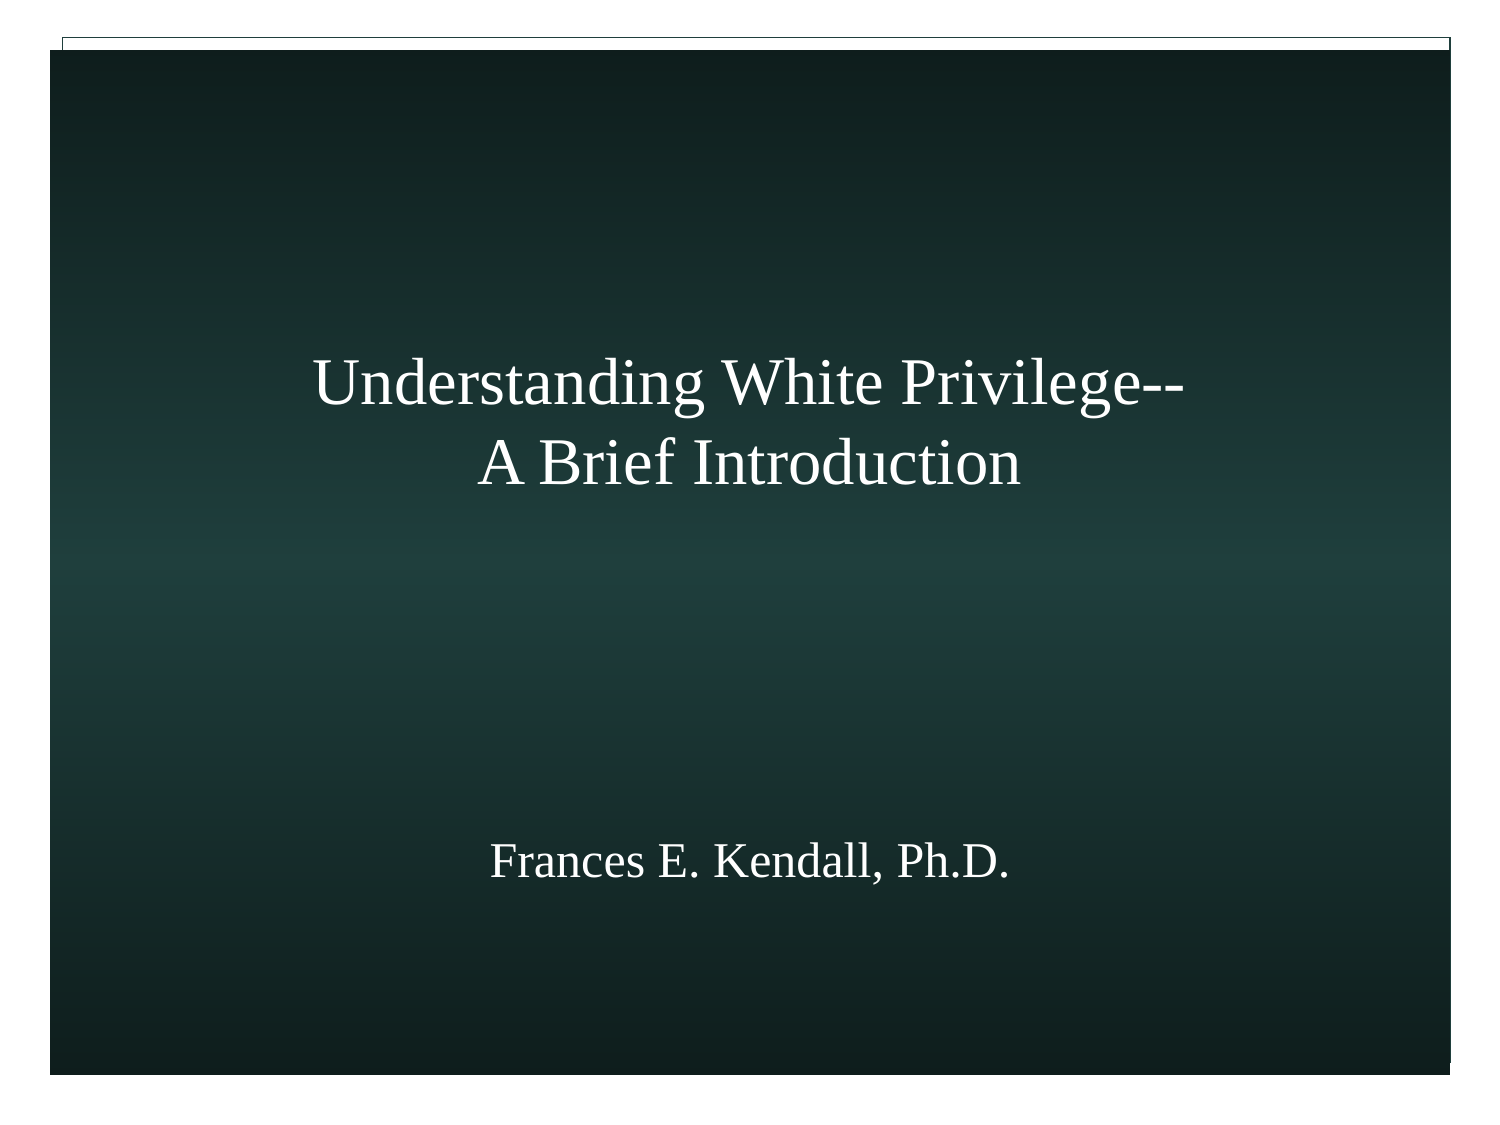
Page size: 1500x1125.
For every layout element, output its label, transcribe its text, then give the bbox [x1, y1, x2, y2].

title Understanding White Privilege-- A Brief Introduction Frances E. Kendall, Ph.D. [49, 49, 1451, 1076]
